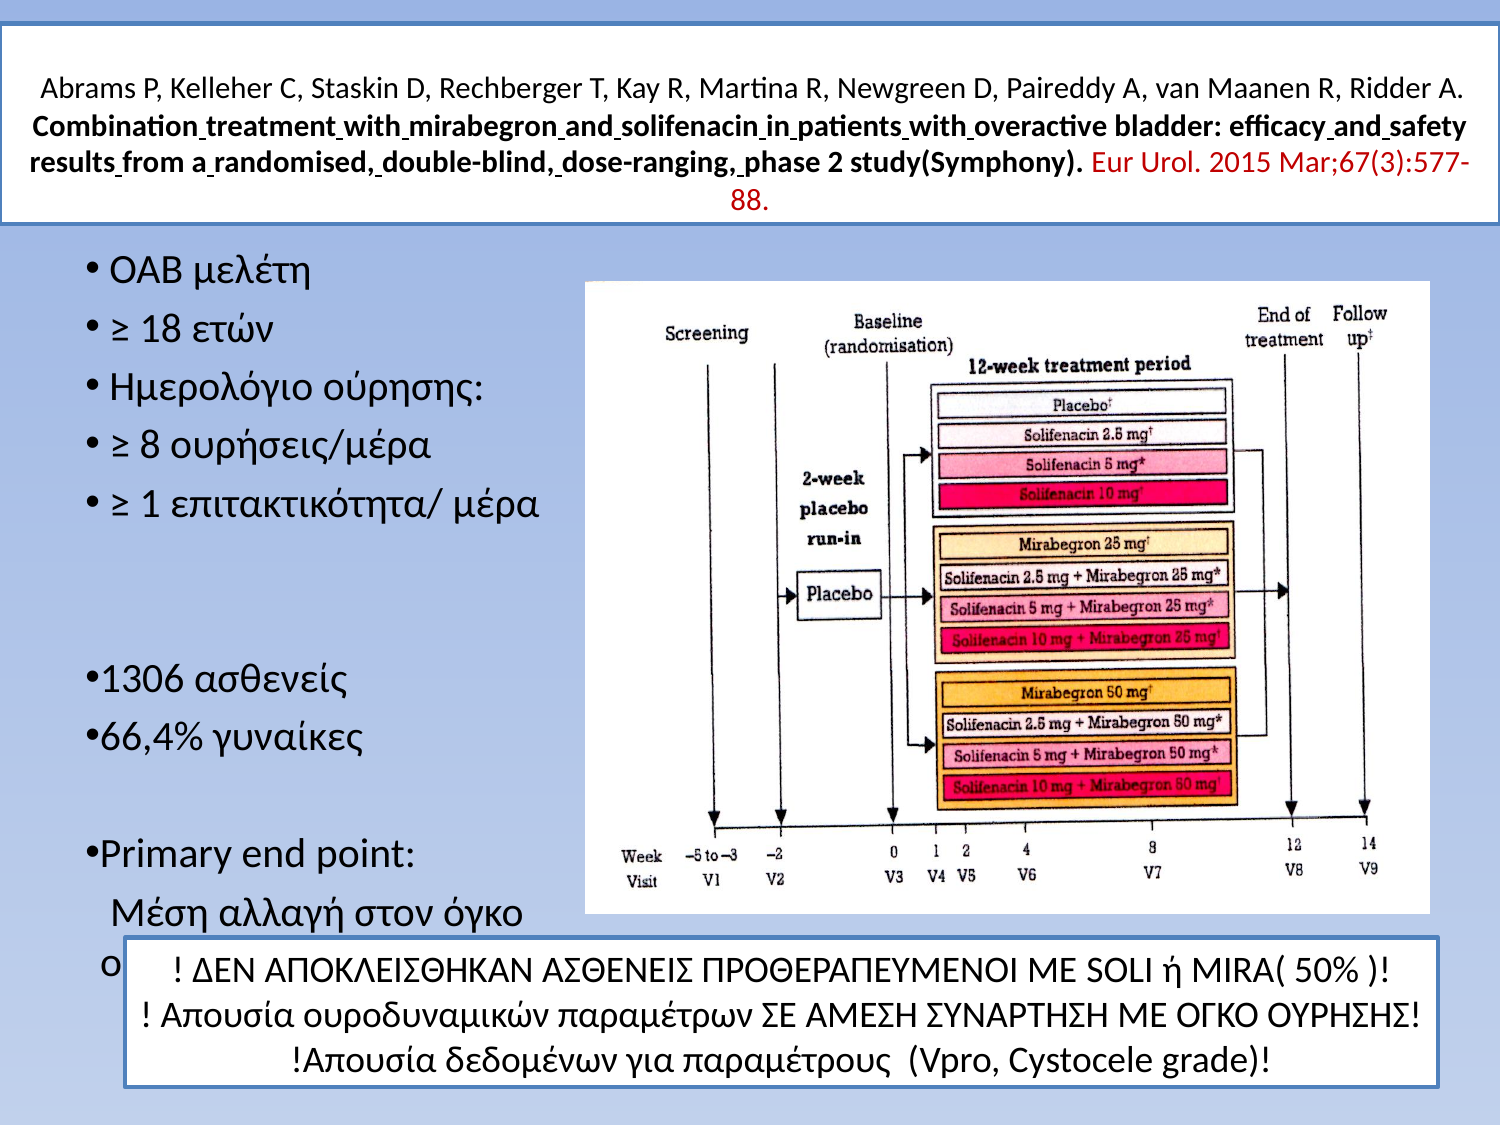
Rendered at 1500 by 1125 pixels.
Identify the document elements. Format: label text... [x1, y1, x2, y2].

text_box ! ΔΕΝ ΑΠΟΚΛΕΙΣΘΗΚΑΝ ΑΣΘΕΝΕΙΣ ΠΡΟΘΕΡΑΠΕΥΜΕΝΟΙ ΜΕ SOLI ή MIRA( 50% )! ! Aπουσία ουροδυναμικών παραμέτρων ΣΕ ΑΜΕΣΗ ΣΥΝΑΡΤΗΣΗ ΜΕ ΟΓΚΟ ΟΥΡΗΣΗΣ! !Απουσία δεδομένων για παραμέτρους (Vpro, Cystocele grade)! [123, 935, 1440, 1089]
picture [585, 280, 1430, 915]
list ΟΑΒ μελέτη ≥ 18 ετών Hμερολόγιο ούρησης: ≥ 8 ουρήσεις/μέρα ≥ 1 επιτακτικότητα/ μέρα 1306 ασθενείς 66,4% γυναίκες Primary end point: Μέση αλλαγή στον όγκο ούρησης ανά συνδυασμό [70, 234, 564, 1004]
title Abrams P, Kelleher C, Staskin D, Rechberger T, Kay R, Martina R, Newgreen D, Paireddy A, van Maanen R, Ridder A. Combination treatment with mirabegron and solifenacin in patients with overactive bladder: efficacy and safety results from a randomised, double-blind, dose-ranging, phase 2 study(Symphony). Eur Urol. 2015 Mar;67(3):577-88. [0, 21, 1500, 226]
